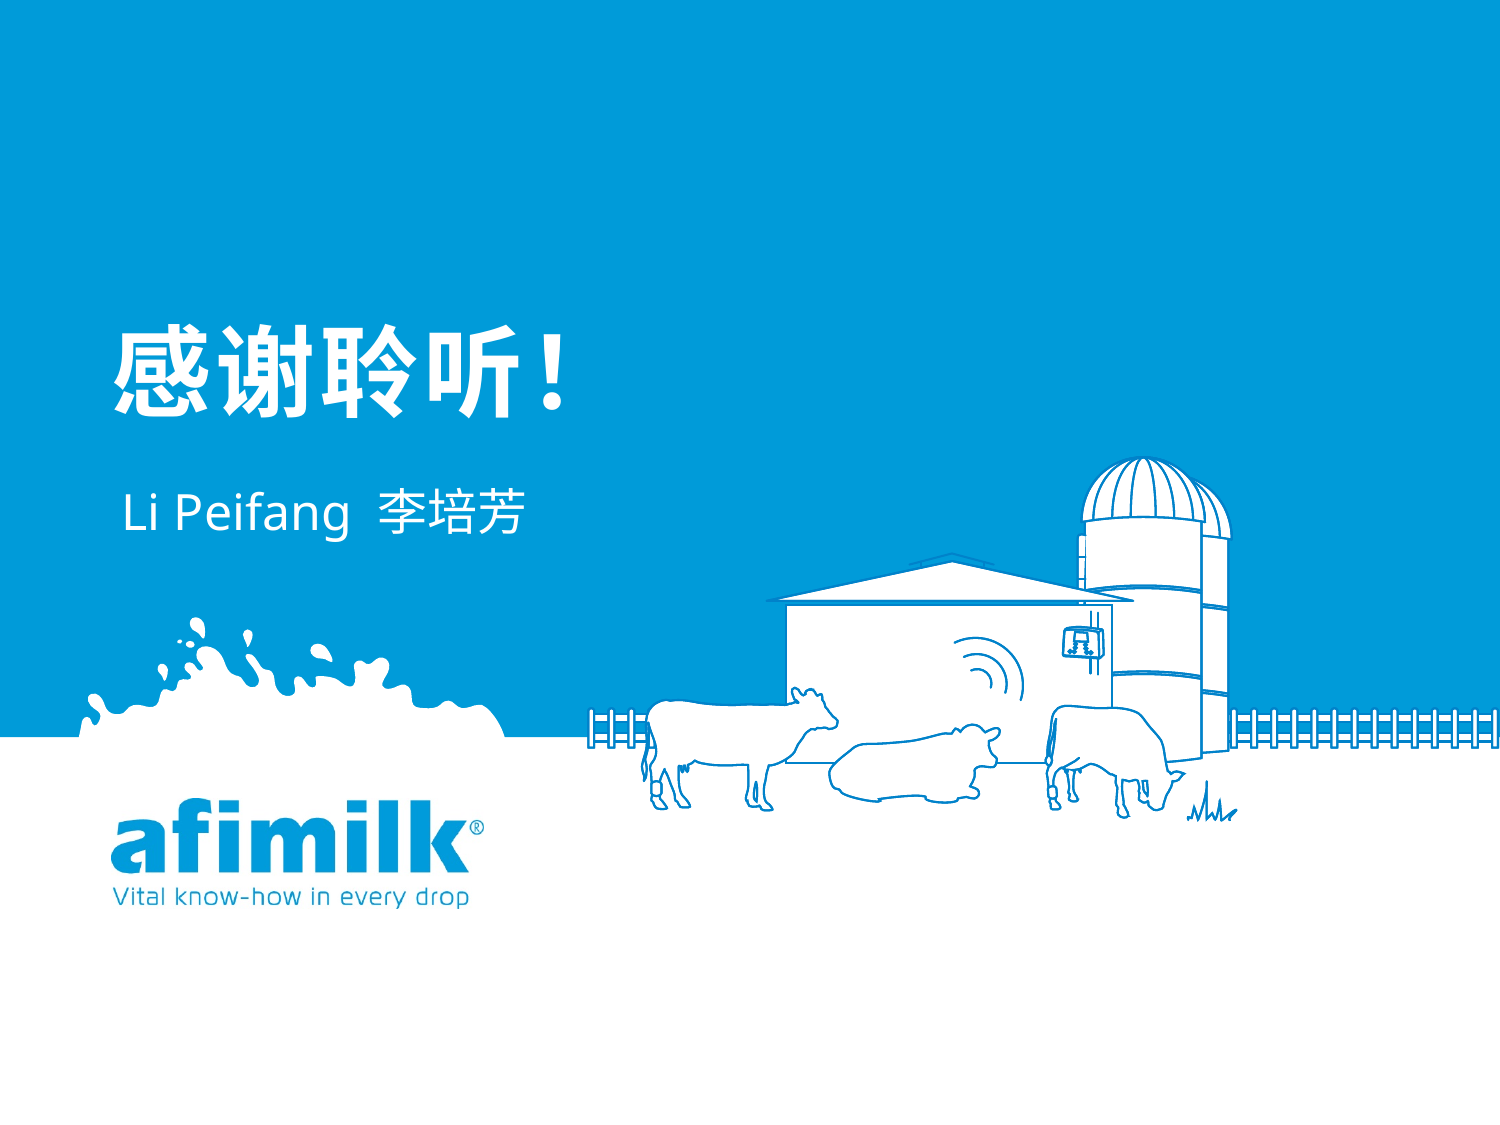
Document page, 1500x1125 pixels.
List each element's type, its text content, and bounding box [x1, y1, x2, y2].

picture [110, 798, 485, 930]
picture [586, 457, 1500, 823]
text_box Li Peifang 李培芳 [110, 474, 581, 738]
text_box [71, 615, 507, 766]
text_box [0, 0, 1500, 739]
text_box 感谢聆听！ [100, 361, 1500, 442]
